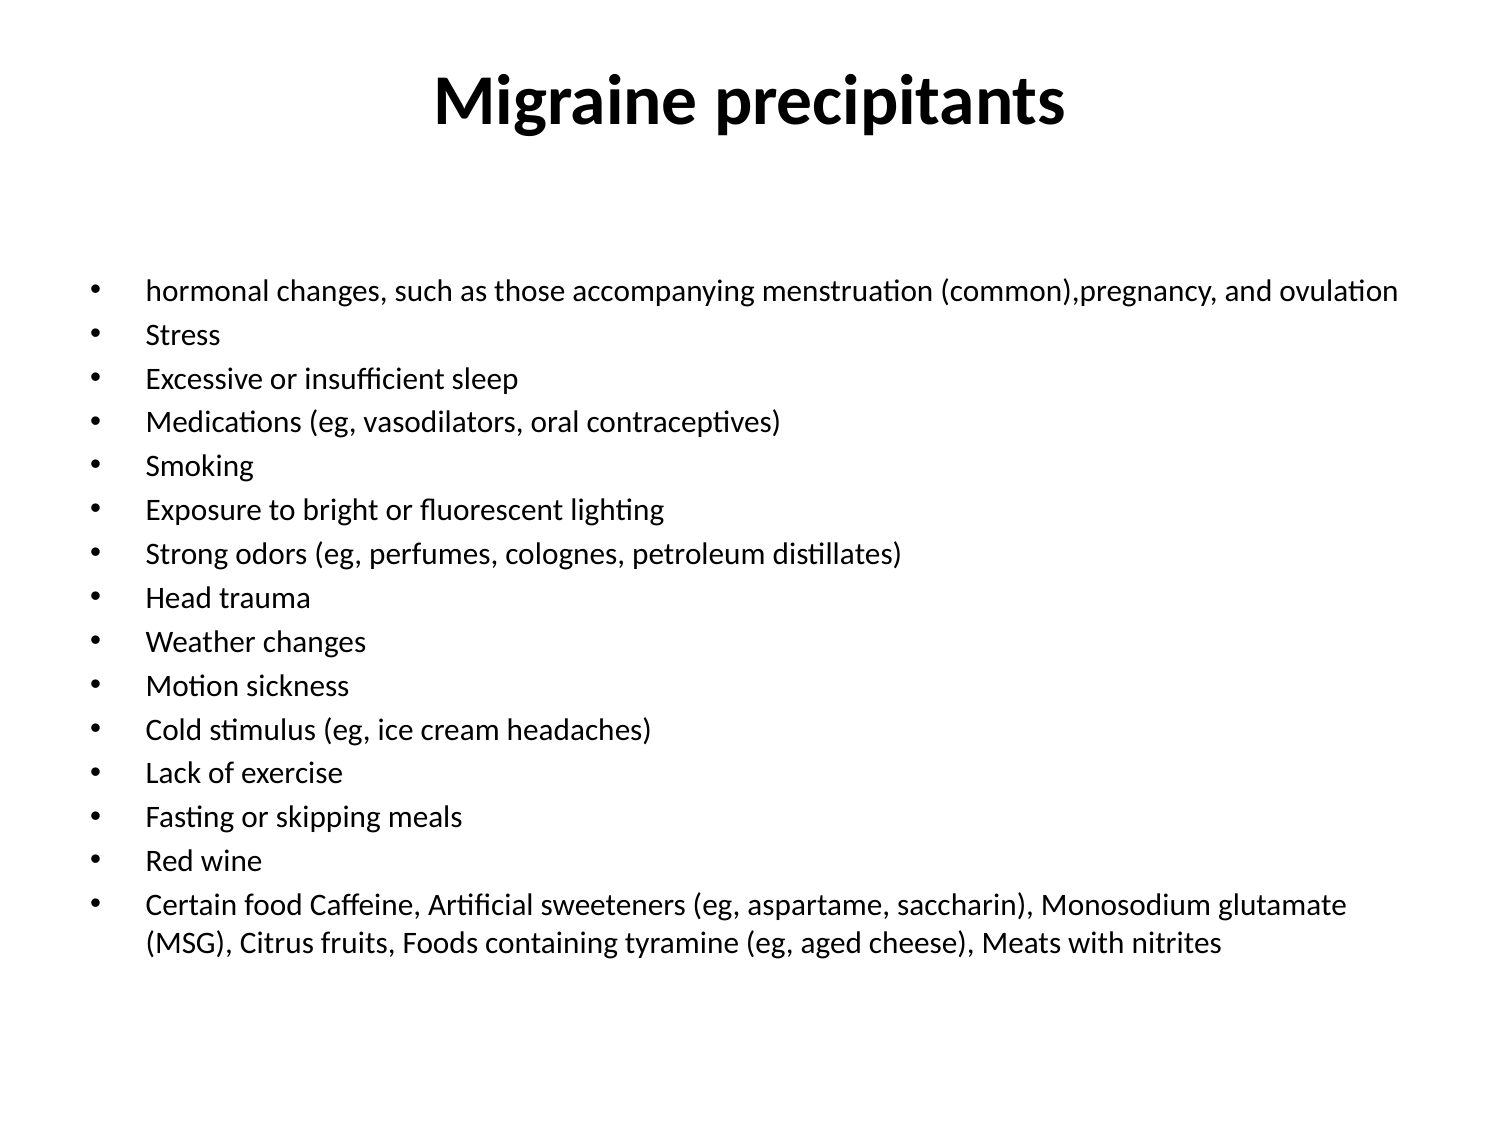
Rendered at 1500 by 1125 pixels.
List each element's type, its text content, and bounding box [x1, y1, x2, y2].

list hormonal changes, such as those accompanying menstruation (common),pregnancy, and ovulation Stress Excessive or insufficient sleep Medications (eg, vasodilators, oral contraceptives) Smoking Exposure to bright or fluorescent lighting Strong odors (eg, perfumes, colognes, petroleum distillates) Head trauma Weather changes Motion sickness Cold stimulus (eg, ice cream headaches) Lack of exercise Fasting or skipping meals Red wine Certain food Caffeine, Artificial sweeteners (eg, aspartame, saccharin), Monosodium glutamate (MSG), Citrus fruits, Foods containing tyramine (eg, aged cheese), Meats with nitrites [75, 262, 1425, 1005]
title Migraine precipitants [75, 45, 1425, 233]
